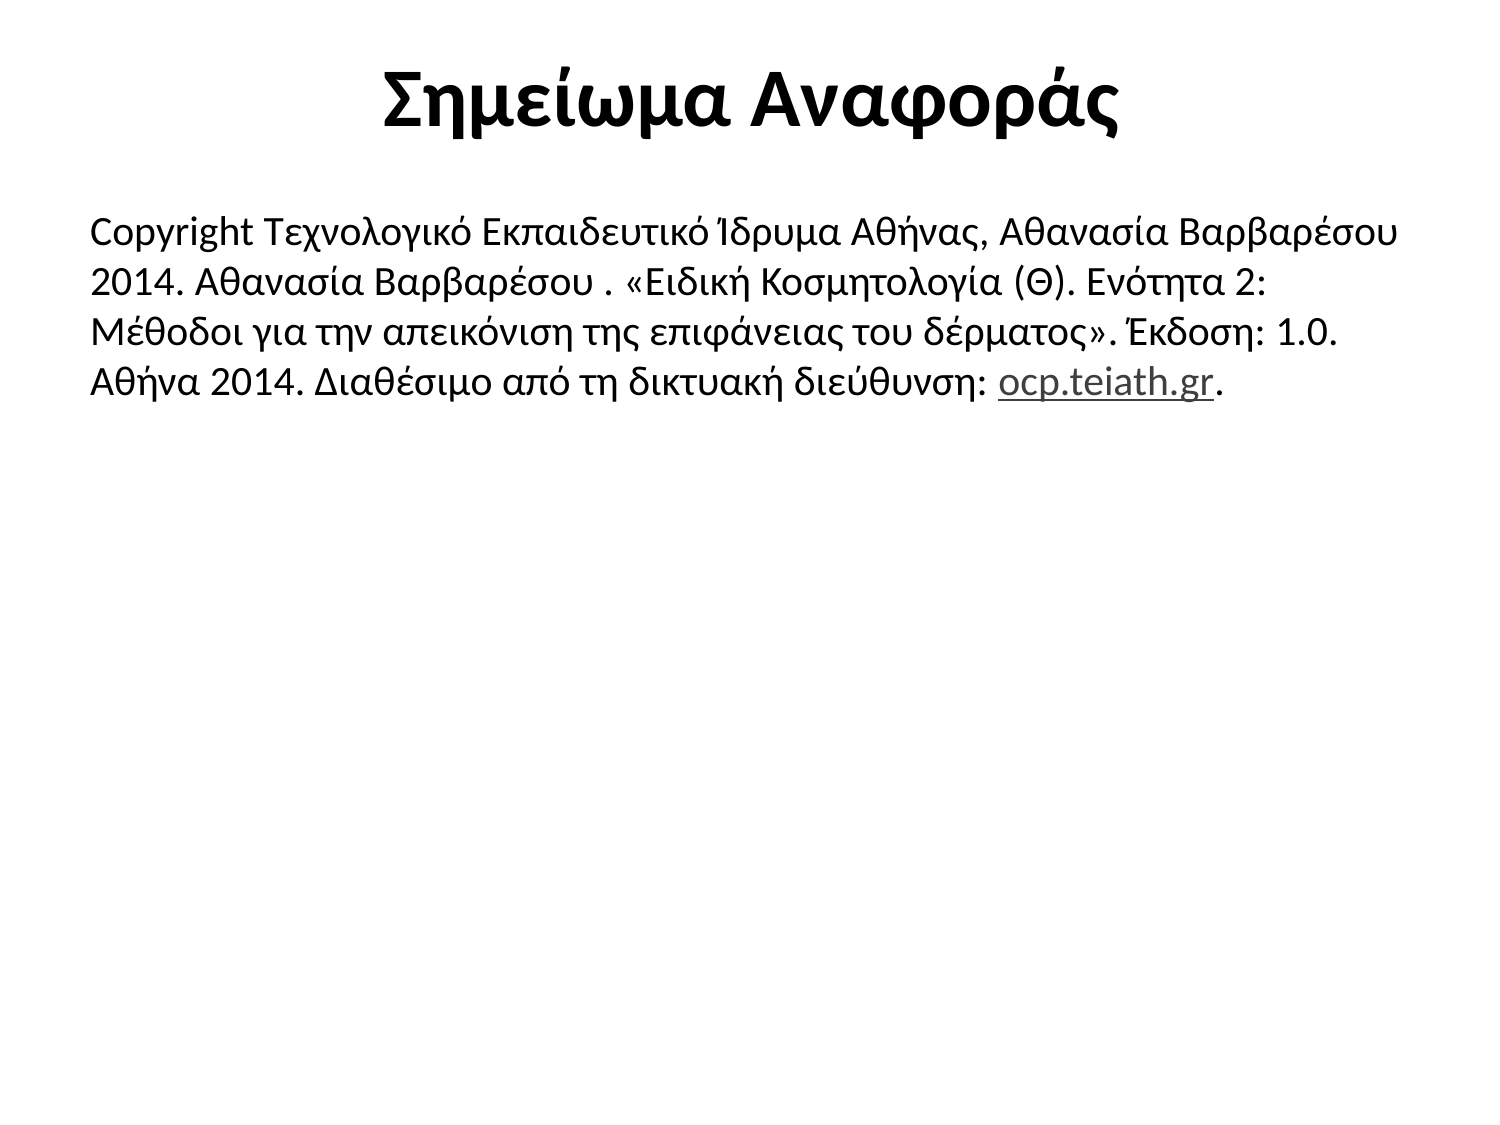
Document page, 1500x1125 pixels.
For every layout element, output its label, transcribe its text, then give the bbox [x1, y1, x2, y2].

list Copyright Τεχνολογικό Εκπαιδευτικό Ίδρυμα Αθήνας, Αθανασία Βαρβαρέσου 2014. Αθανασία Βαρβαρέσου . «Ειδική Κοσμητολογία (Θ). Ενότητα 2: Μέθοδοι για την απεικόνιση της επιφάνειας του δέρματος». Έκδοση: 1.0. Αθήνα 2014. Διαθέσιμο από τη δικτυακή διεύθυνση: ocp.teiath.gr. [75, 196, 1425, 1024]
title Σημείωμα Αναφοράς [76, 19, 1427, 169]
